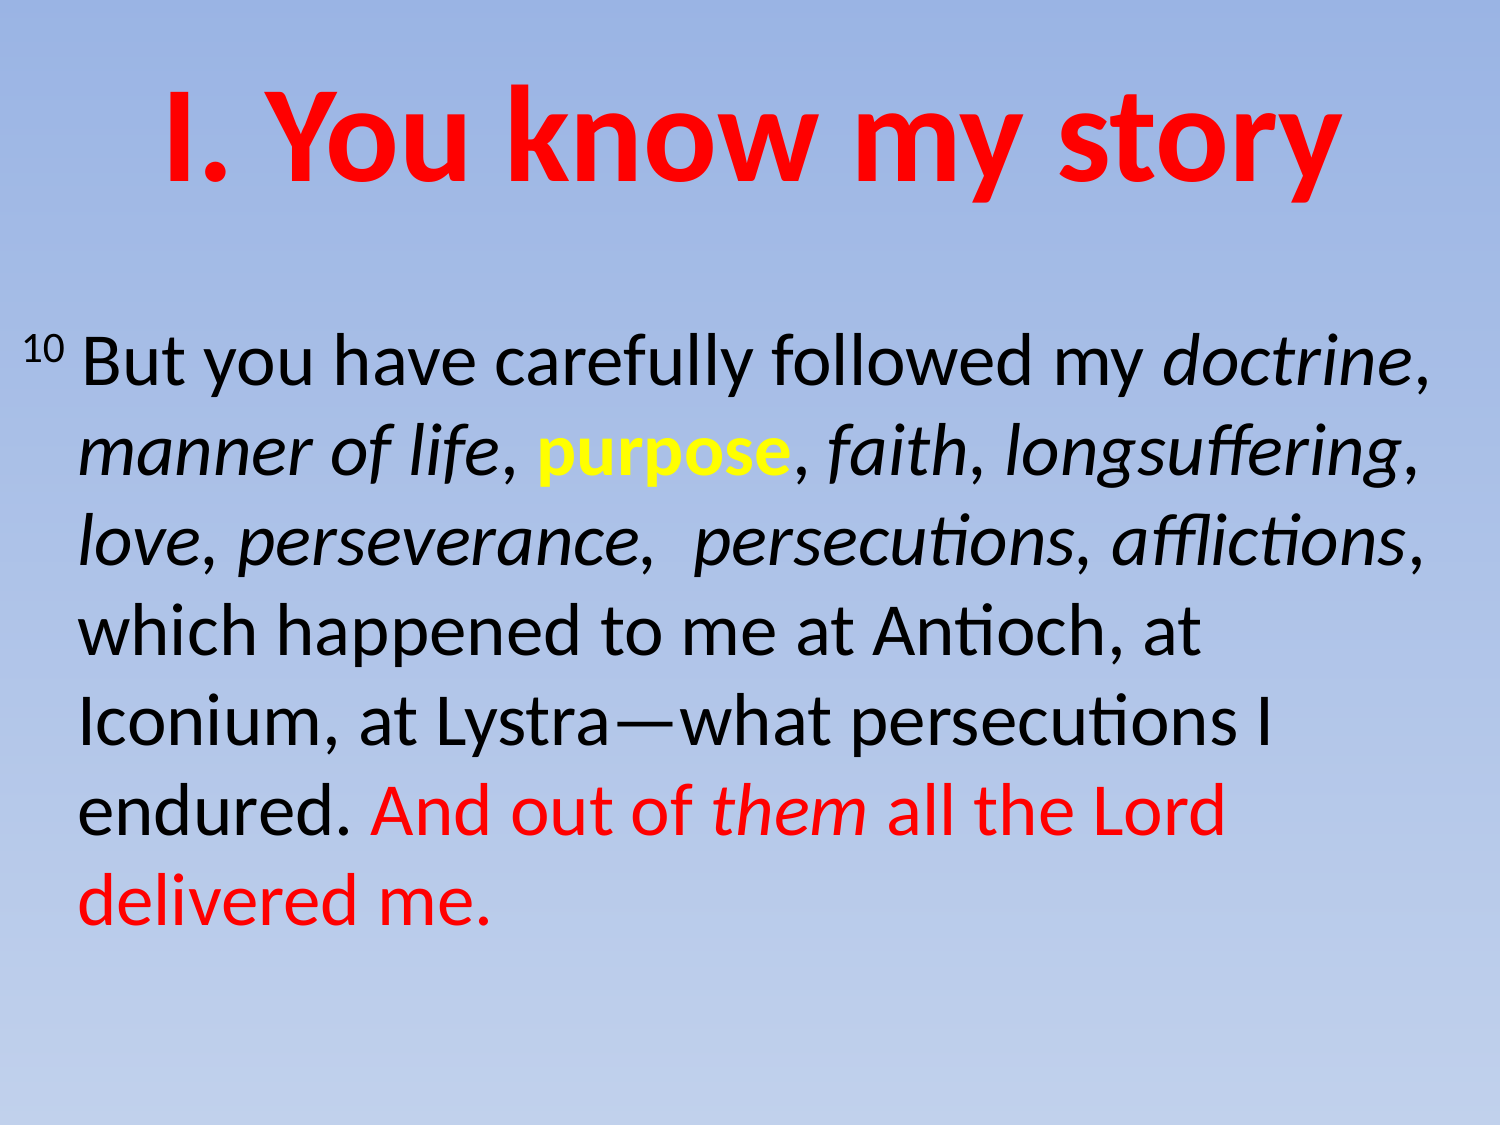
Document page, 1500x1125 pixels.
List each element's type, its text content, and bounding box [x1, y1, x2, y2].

list 10 But you have carefully followed my doctrine, manner of life, purpose, faith, longsuffering, love, perseverance, persecutions, afflictions, which happened to me at Antioch, at Iconium, at Lystra—what persecutions I endured. And out of them all the Lord delivered me. [5, 302, 1465, 1106]
title I. You know my story [35, 45, 1471, 209]
